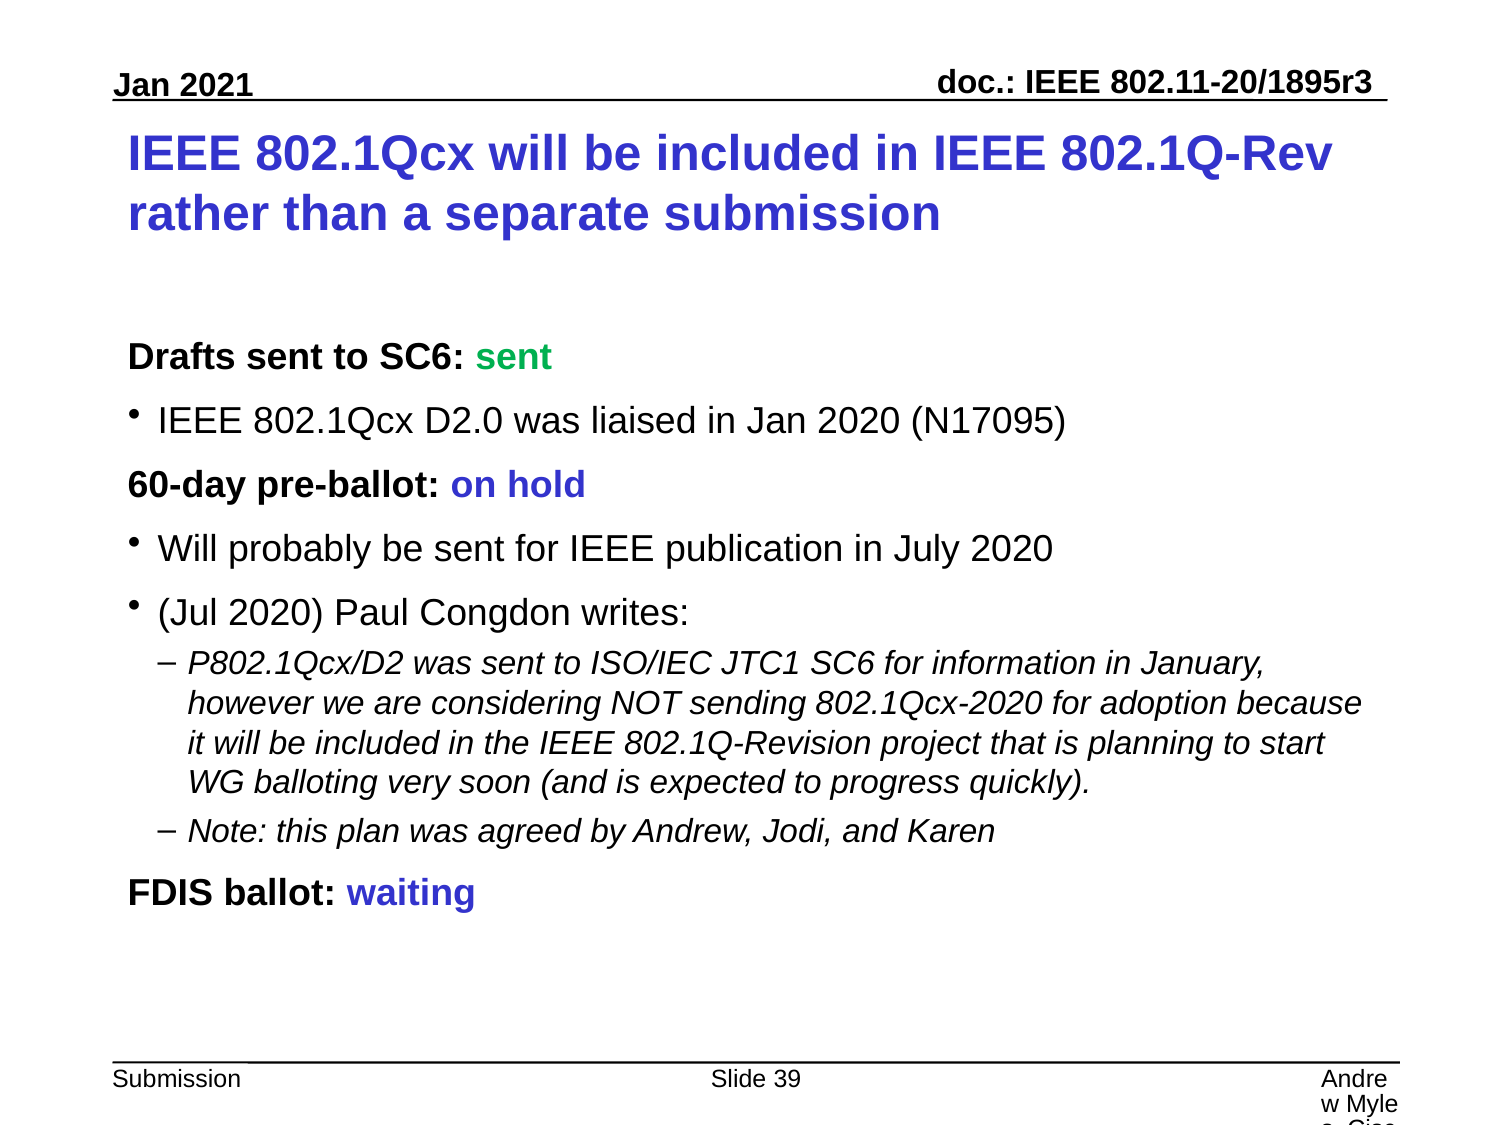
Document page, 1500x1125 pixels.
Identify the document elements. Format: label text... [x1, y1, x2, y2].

list Drafts sent to SC6: sent IEEE 802.1Qcx D2.0 was liaised in Jan 2020 (N17095) 60-day pre-ballot: on hold Will probably be sent for IEEE publication in July 2020 (Jul 2020) Paul Congdon writes: P802.1Qcx/D2 was sent to ISO/IEC JTC1 SC6 for information in January, however we are considering NOT sending 802.1Qcx-2020 for adoption because it will be included in the IEEE 802.1Q-Revision project that is planning to start WG balloting very soon (and is expected to progress quickly). Note: this plan was agreed by Andrew, Jodi, and Karen FDIS ballot: waiting [112, 324, 1388, 1000]
slide_number Slide 39 [709, 1061, 803, 1093]
title IEEE 802.1Qcx will be included in IEEE 802.1Q-Rev rather than a separate submission [112, 112, 1388, 288]
footer Andrew Myles, Cisco [1320, 1061, 1402, 1093]
